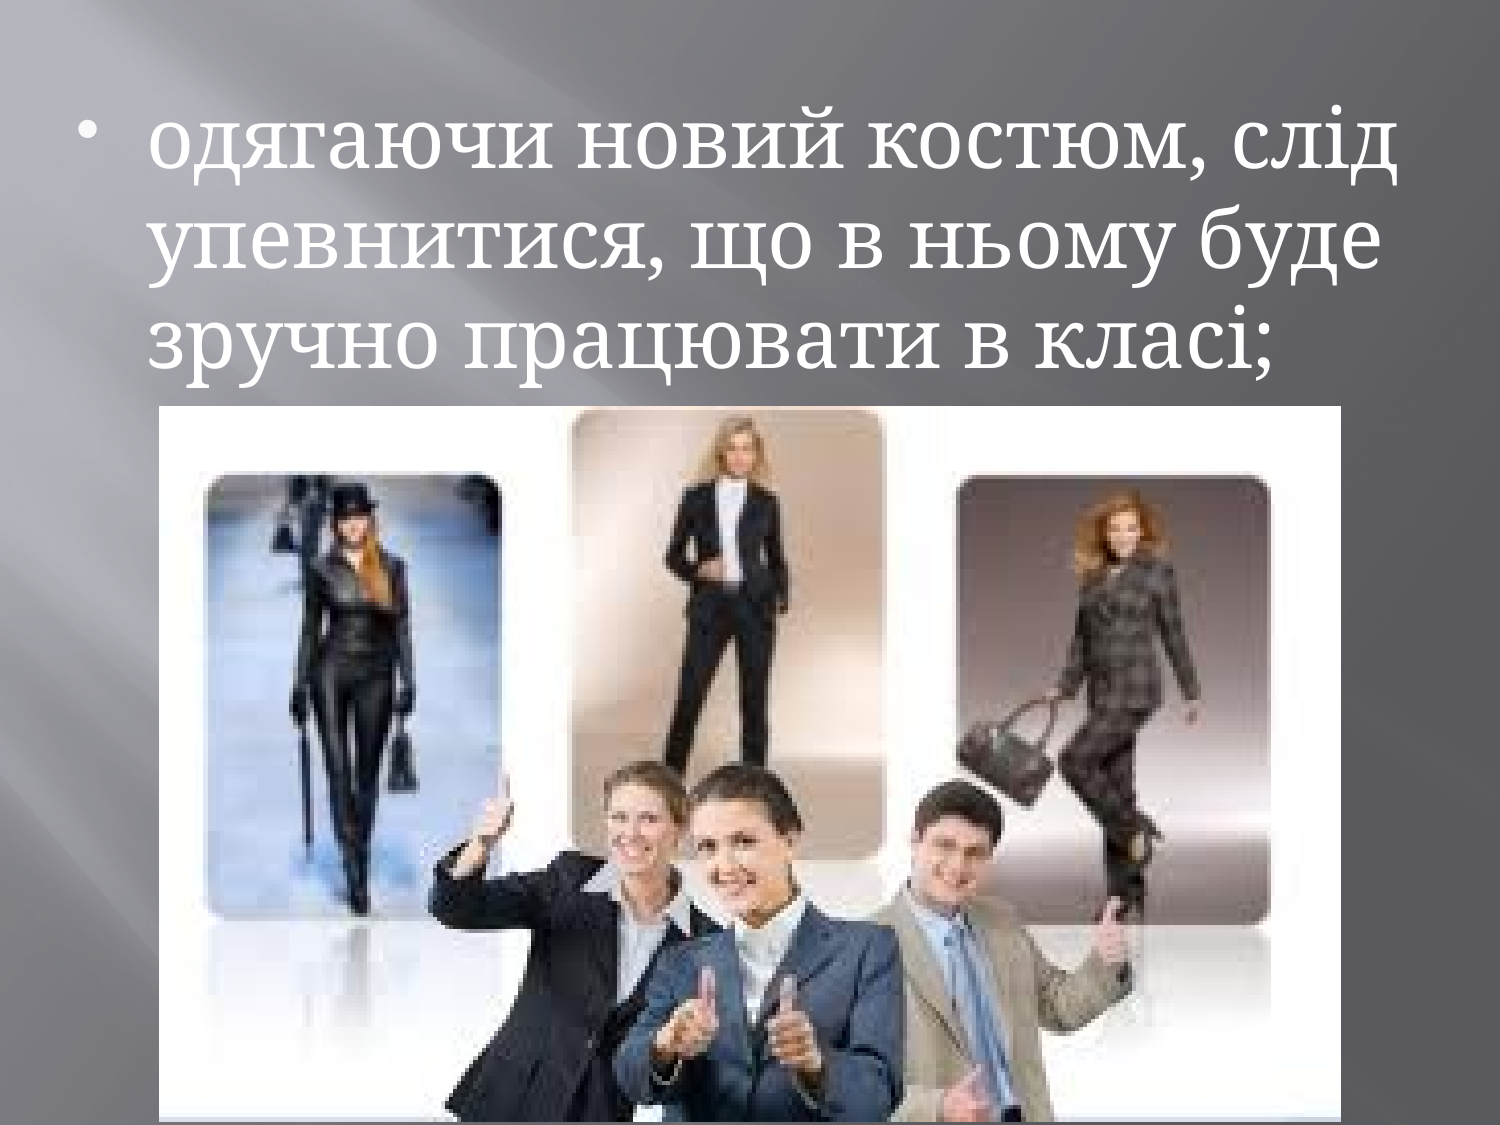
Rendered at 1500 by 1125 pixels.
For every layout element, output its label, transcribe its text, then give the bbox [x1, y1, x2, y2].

list одягаючи новий костюм, слід упевнитися, що в ньому буде зручно працювати в класі; [41, 78, 1425, 1005]
picture [159, 406, 1341, 1122]
